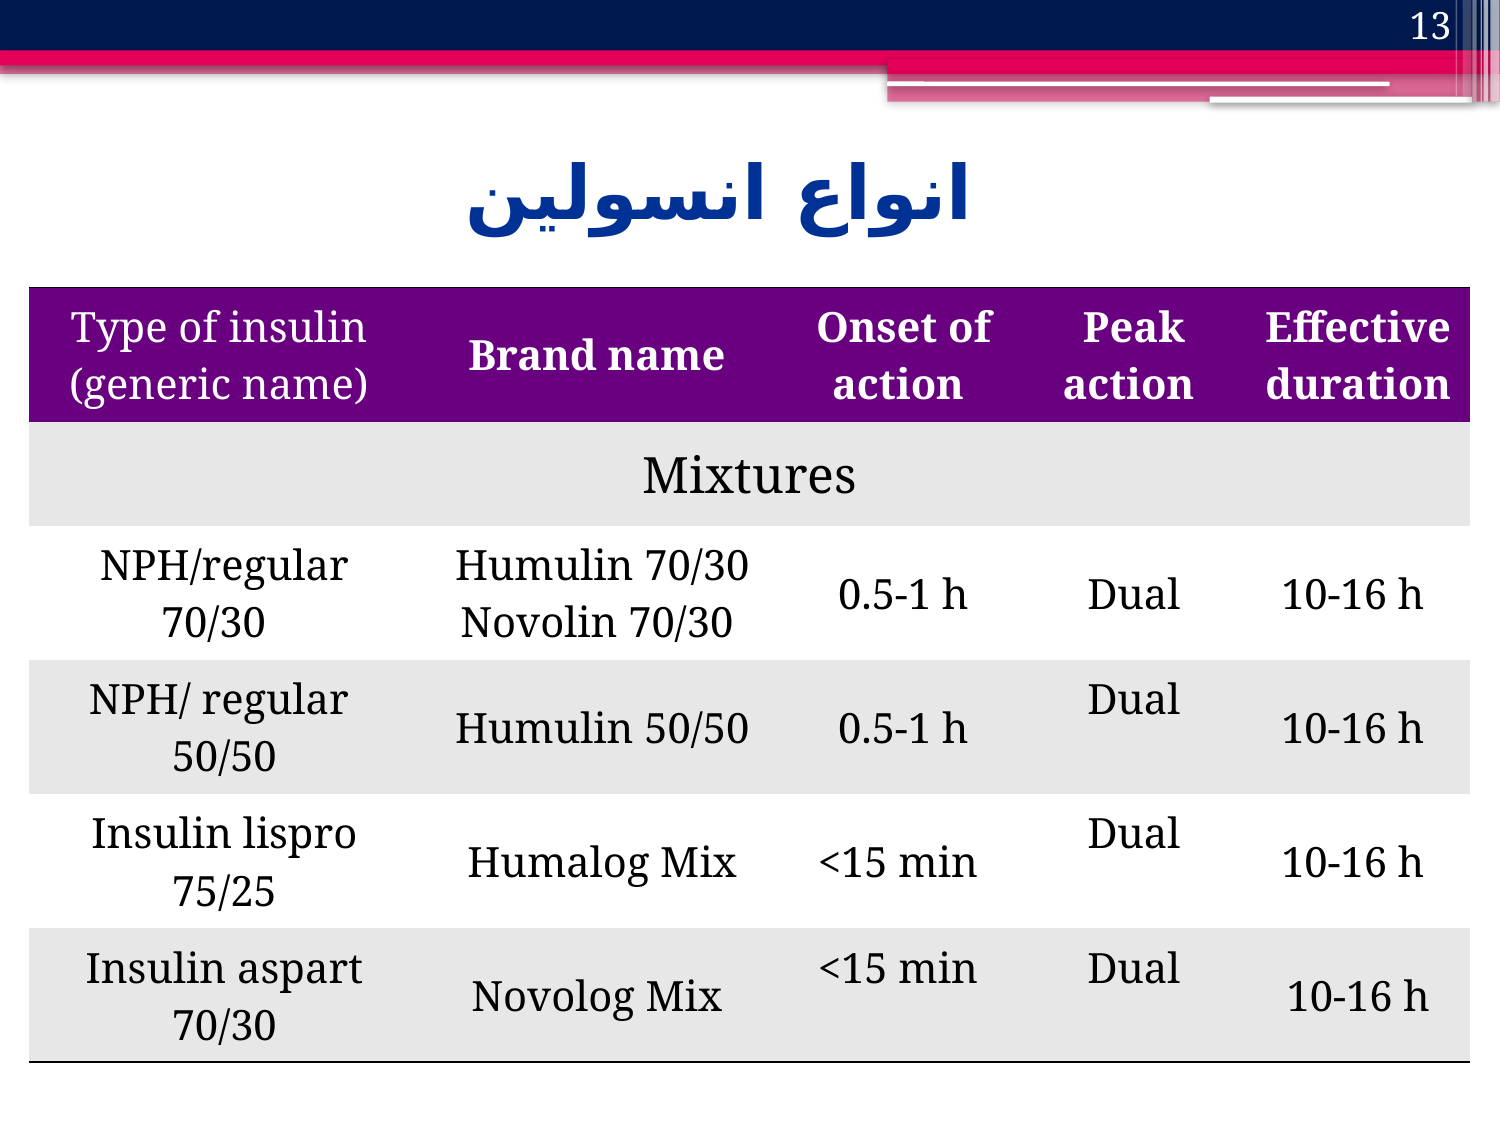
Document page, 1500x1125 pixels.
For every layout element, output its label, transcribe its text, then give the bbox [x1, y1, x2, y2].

table_cell Mixtures [29, 422, 1470, 526]
table_cell Humalog Mix [419, 794, 785, 928]
table_cell 10-16 h [1246, 526, 1470, 660]
table_header Brand name [419, 288, 785, 422]
table_cell Dual [1022, 794, 1246, 928]
table_cell 0.5-1 h [785, 526, 1022, 660]
table_cell 0.5-1 h [785, 660, 1022, 794]
table_cell 10-16 h [1246, 660, 1470, 794]
table_cell Dual [1022, 928, 1246, 1061]
text_box انواع انسولین [449, 137, 988, 243]
slide_number 13 [1341, 0, 1466, 61]
table_cell NPH/ regular 50/50 [29, 660, 419, 794]
table_cell Humulin 70/30 Novolin 70/30 [419, 526, 785, 660]
table_header Peak action [1022, 288, 1246, 422]
table_cell 10-16 h [1246, 928, 1470, 1061]
table_cell <15 min [785, 794, 1022, 928]
table_cell Novolog Mix [419, 928, 785, 1061]
table_cell Humulin 50/50 [419, 660, 785, 794]
table_cell 10-16 h [1246, 794, 1470, 928]
table_header Effective duration [1246, 288, 1470, 422]
table_cell Dual [1022, 660, 1246, 794]
table_cell Dual [1022, 526, 1246, 660]
table_header Onset of action [785, 288, 1022, 422]
table_cell Insulin lispro 75/25 [29, 794, 419, 928]
table_cell <15 min [785, 928, 1022, 1061]
table_cell NPH/regular 70/30 [29, 526, 419, 660]
table_header Type of insulin (generic name) [29, 288, 419, 422]
table_cell Insulin aspart 70/30 [29, 928, 419, 1061]
